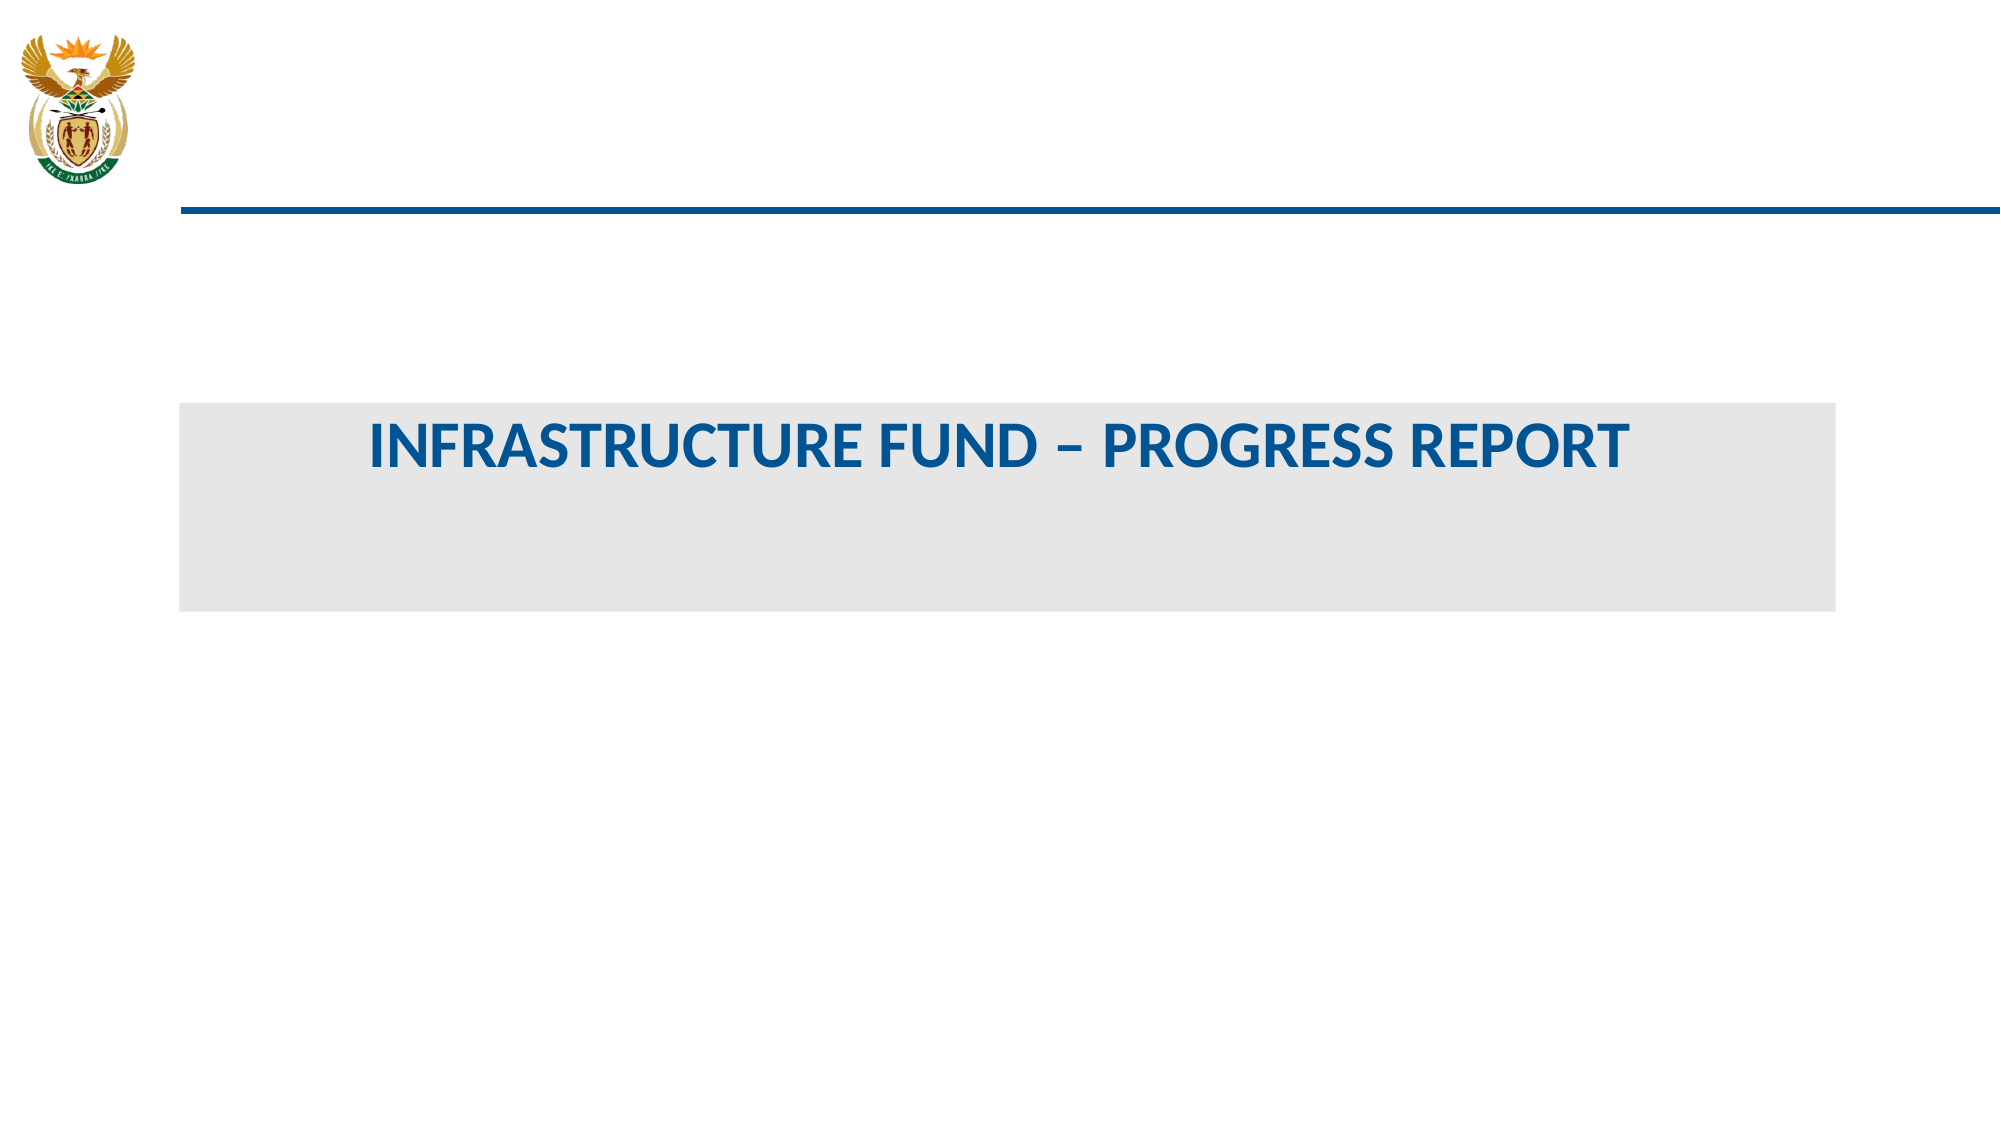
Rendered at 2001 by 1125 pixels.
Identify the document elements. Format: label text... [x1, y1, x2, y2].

text_box INFRASTRUCTURE FUND – PROGRESS REPORT [179, 402, 1836, 612]
picture [21, 35, 135, 184]
